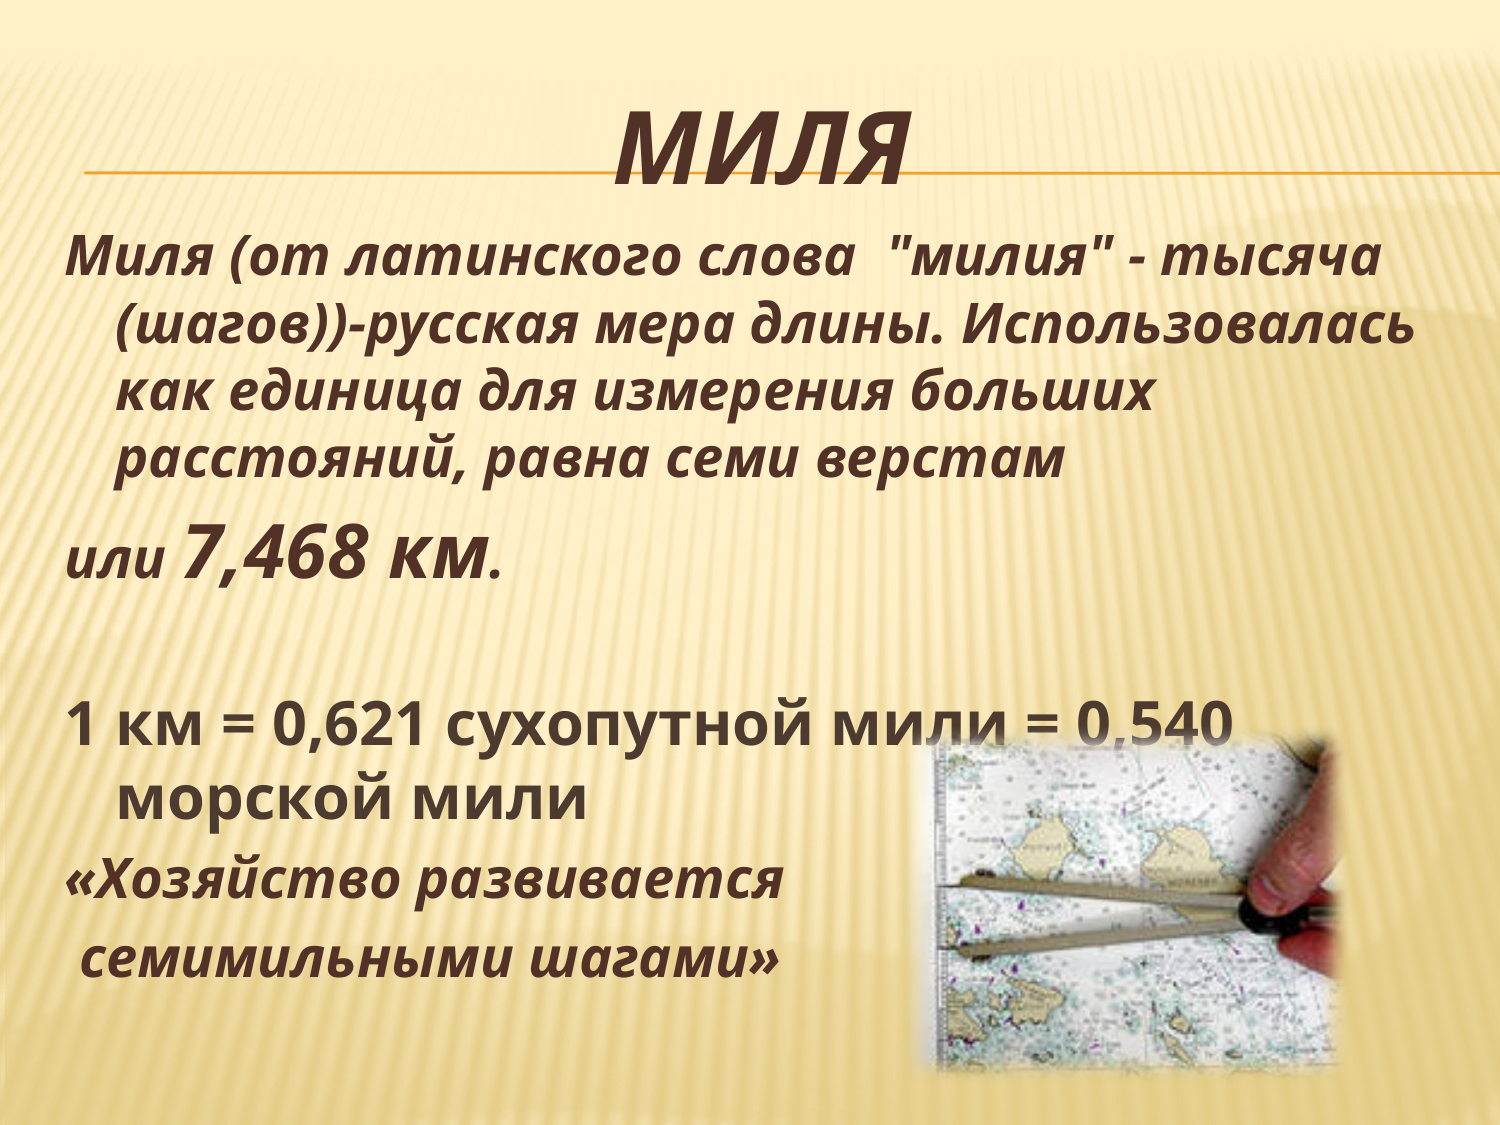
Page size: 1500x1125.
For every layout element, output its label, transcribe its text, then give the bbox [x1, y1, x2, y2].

title МИЛЯ [50, 75, 1475, 212]
list Миля (от латинского слова "милия" - тысяча (шагов))-русская мера длины. Использовалась как единица для измерения больших расстояний, равна семи верстам или 7,468 км. 1 км = 0,621 сухопутной мили = 0,540 морской мили «Хозяйство развивается семимильными шагами» [50, 212, 1475, 998]
picture [899, 724, 1351, 1085]
